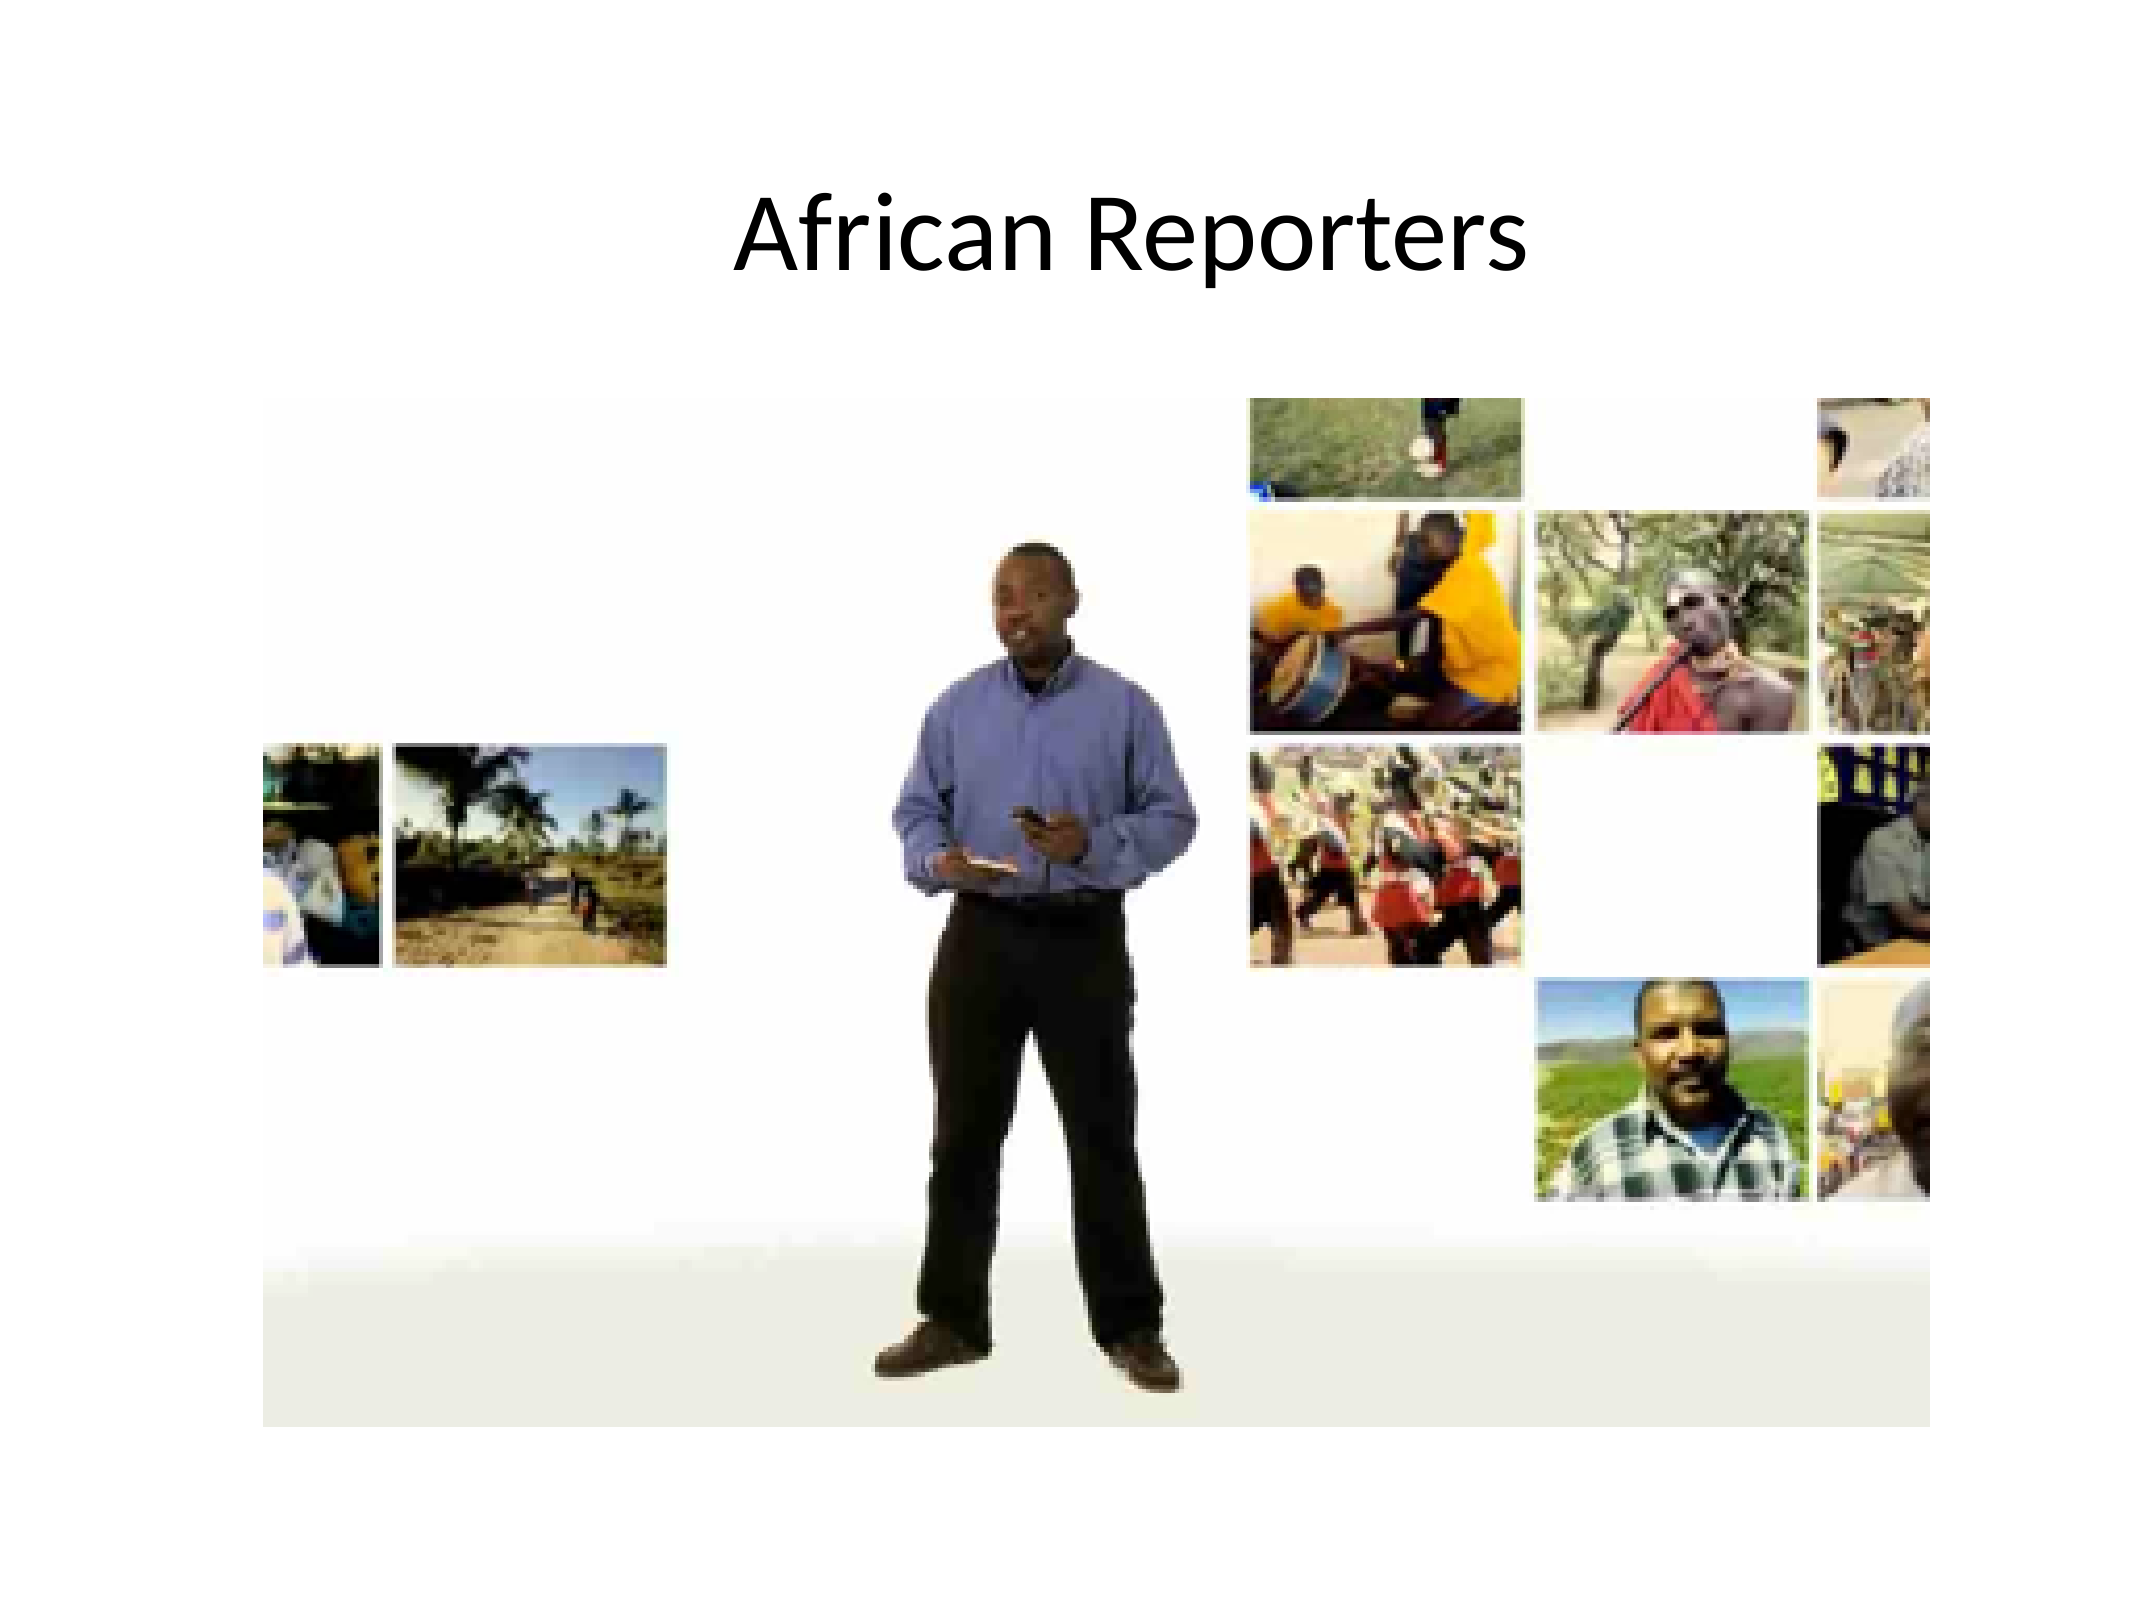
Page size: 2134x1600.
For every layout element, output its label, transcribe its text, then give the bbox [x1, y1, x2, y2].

text_box African Reporters [511, 150, 1752, 301]
picture [263, 398, 1930, 1427]
